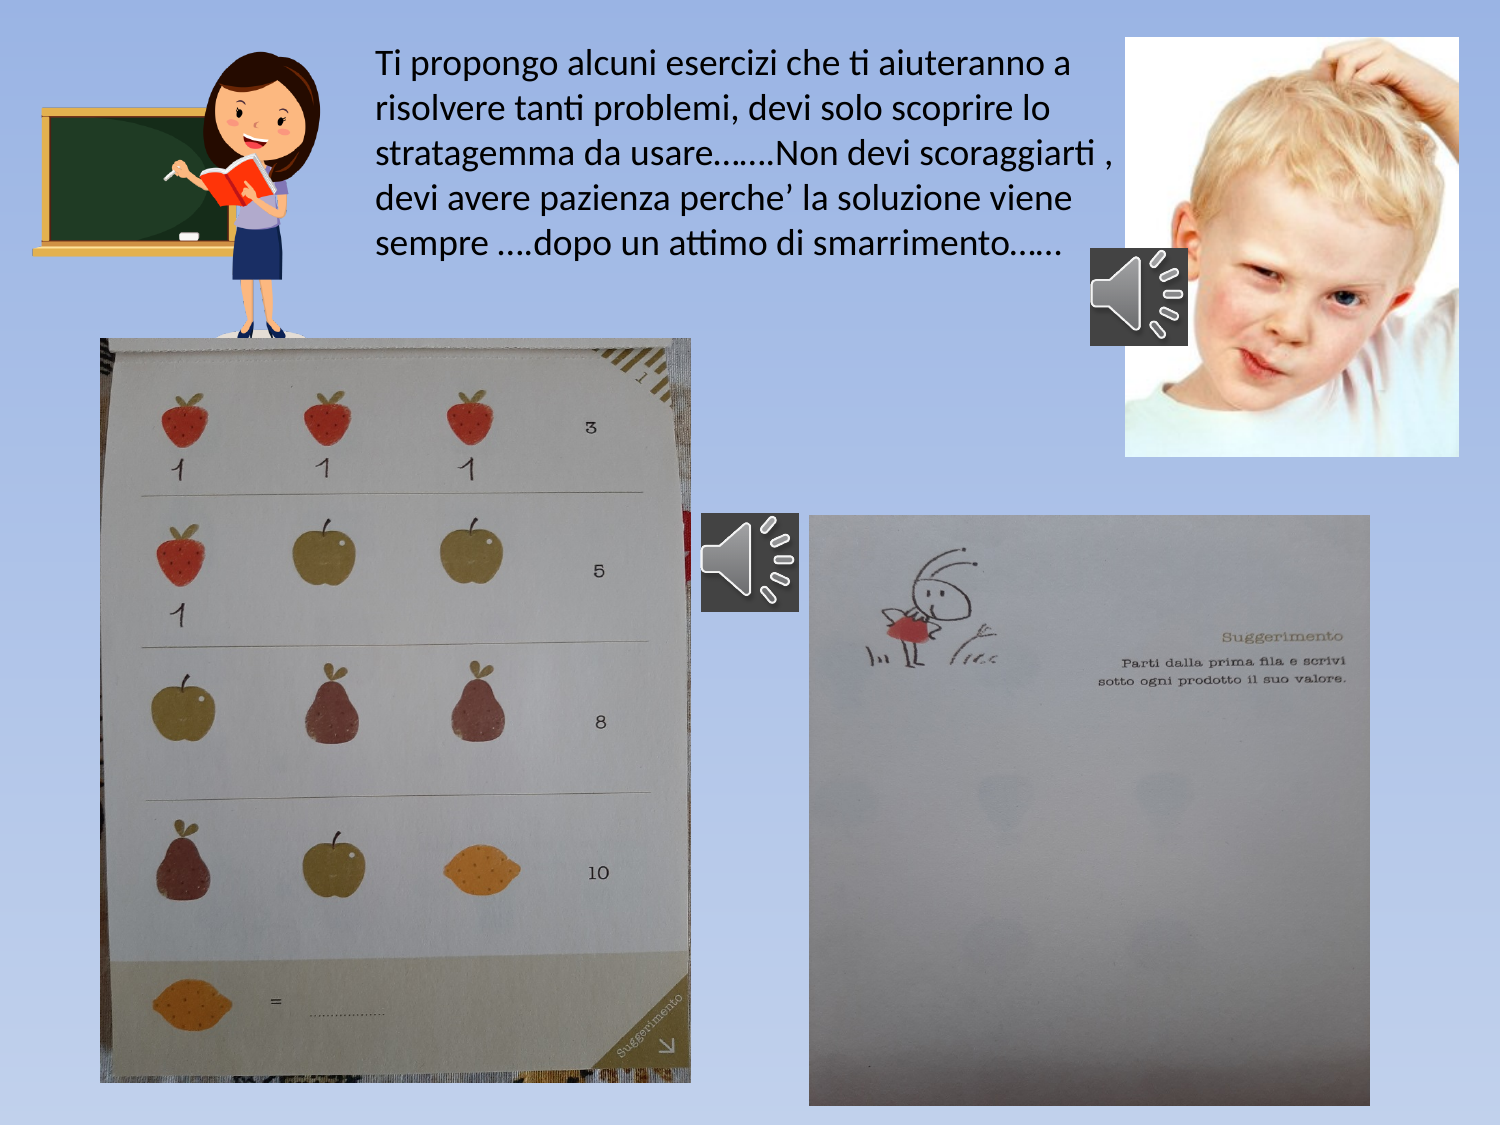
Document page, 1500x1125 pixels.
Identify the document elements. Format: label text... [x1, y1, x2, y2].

picture [0, 23, 691, 1083]
picture [699, 512, 801, 613]
picture [808, 514, 1370, 1107]
picture [1088, 37, 1459, 457]
text_box Ti propongo alcuni esercizi che ti aiuteranno a risolvere tanti problemi, devi solo scoprire lo stratagemma da usare…….Non devi scoraggiarti , devi avere pazienza perche’ la soluzione viene sempre ….dopo un attimo di smarrimento…… [360, 30, 1152, 271]
